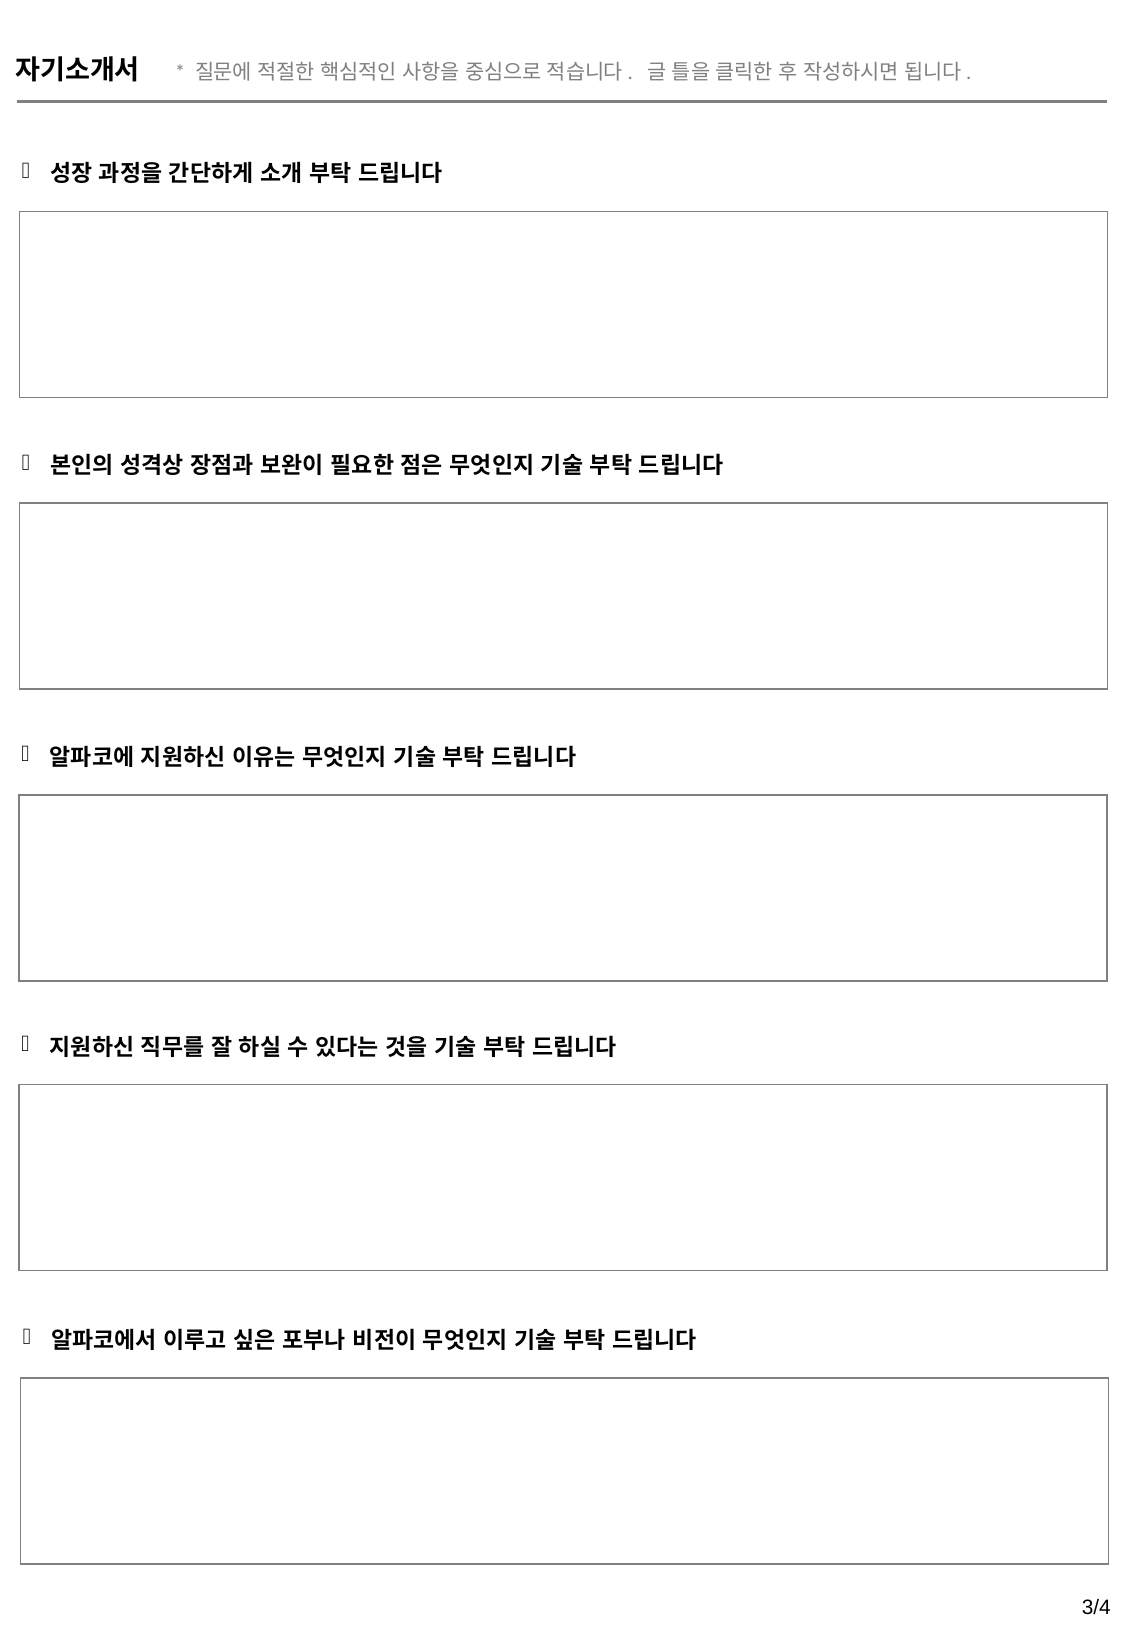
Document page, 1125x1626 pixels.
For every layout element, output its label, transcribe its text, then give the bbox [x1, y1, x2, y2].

text_box 본인의 성격상 장점과 보완이 필요한 점은 무엇인지 기술 부탁 드립니다 [7, 443, 1108, 486]
text_box [18, 1083, 1108, 1272]
text_box [19, 210, 1108, 399]
text_box [18, 794, 1108, 982]
text_box [20, 1377, 1109, 1565]
text_box 성장 과정을 간단하게 소개 부탁 드립니다 [7, 151, 1108, 194]
text_box 3/4 [983, 1586, 1125, 1625]
text_box [19, 502, 1108, 690]
text_box 알파코에서 이루고 싶은 포부나 비전이 무엇인지 기술 부탁 드립니다 [8, 1318, 1109, 1361]
text_box 지원하신 직무를 잘 하실 수 있다는 것을 기술 부탁 드립니다 [6, 1024, 1108, 1067]
text_box 알파코에 지원하신 이유는 무엇인지 기술 부탁 드립니다 [6, 735, 1108, 778]
text_box 자기소개서 * 질문에 적절한 핵심적인 사항을 중심으로 적습니다. 글 틀을 클릭한 후 작성하시면 됩니다. [1, 44, 1125, 93]
